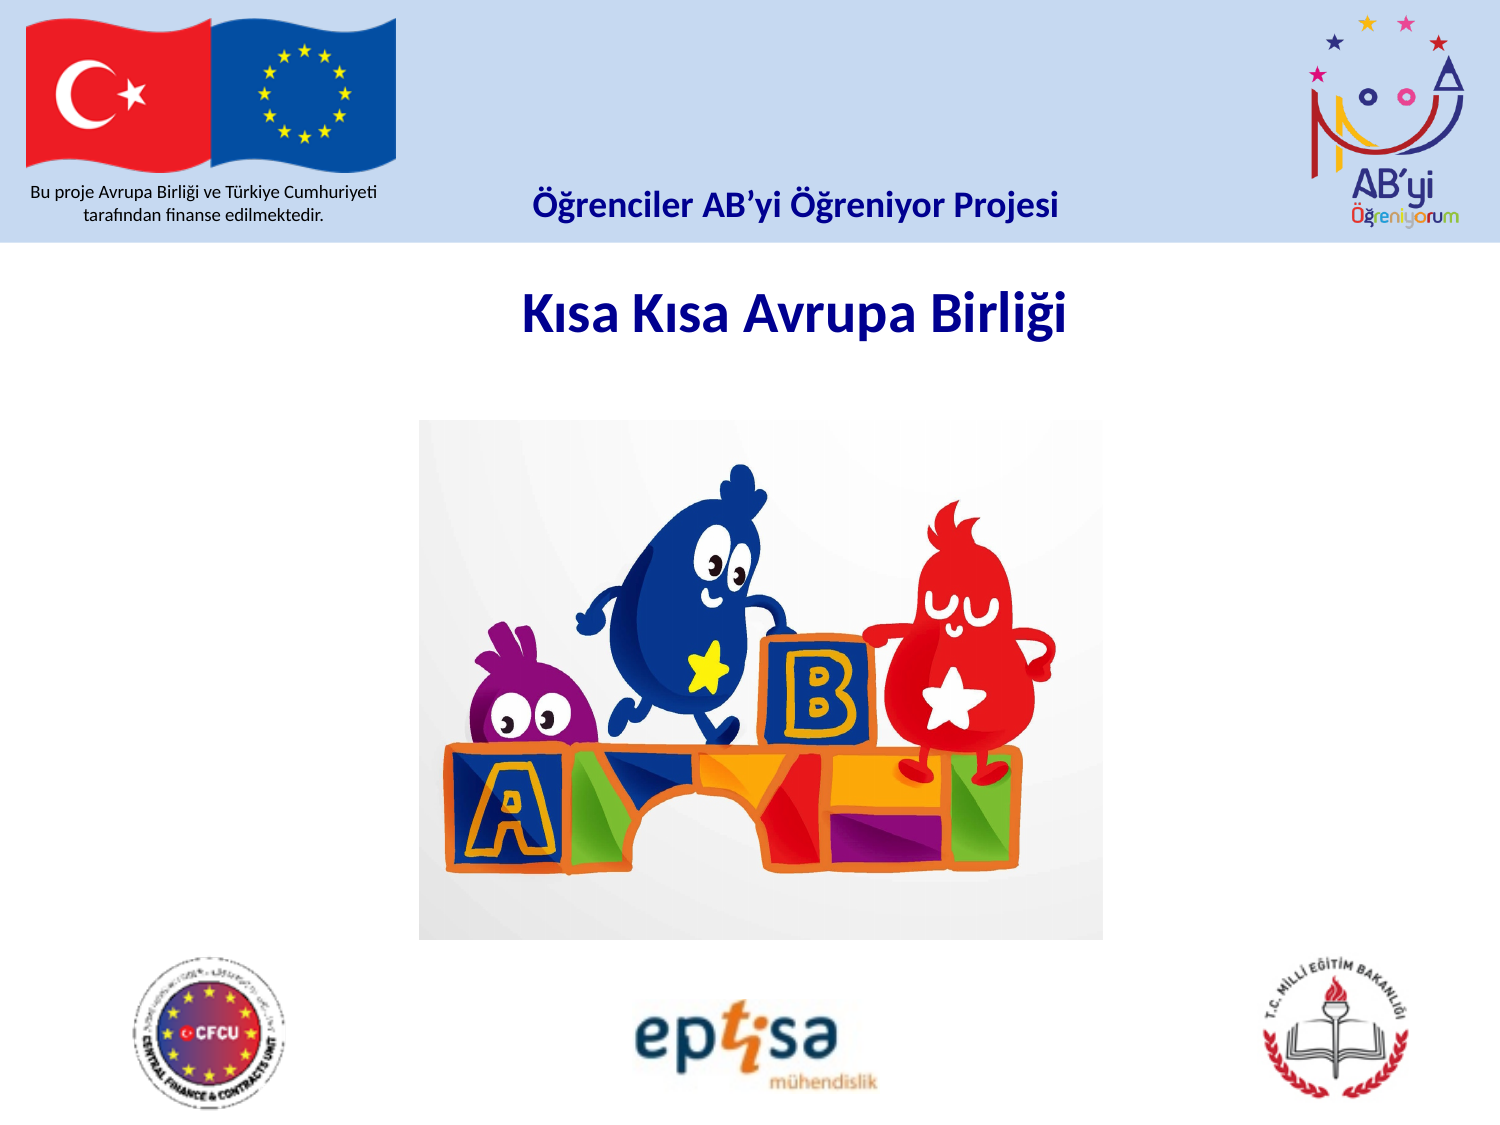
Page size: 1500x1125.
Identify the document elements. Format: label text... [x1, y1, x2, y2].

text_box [0, 18, 408, 234]
text_box [0, 0, 1500, 243]
text_box Kısa Kısa Avrupa Birliği [135, 267, 1455, 352]
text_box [76, 941, 1415, 1125]
text_box Öğrenciler AB’yi Öğreniyor Projesi [517, 172, 1075, 233]
picture [419, 420, 1103, 940]
picture [1281, 2, 1498, 244]
